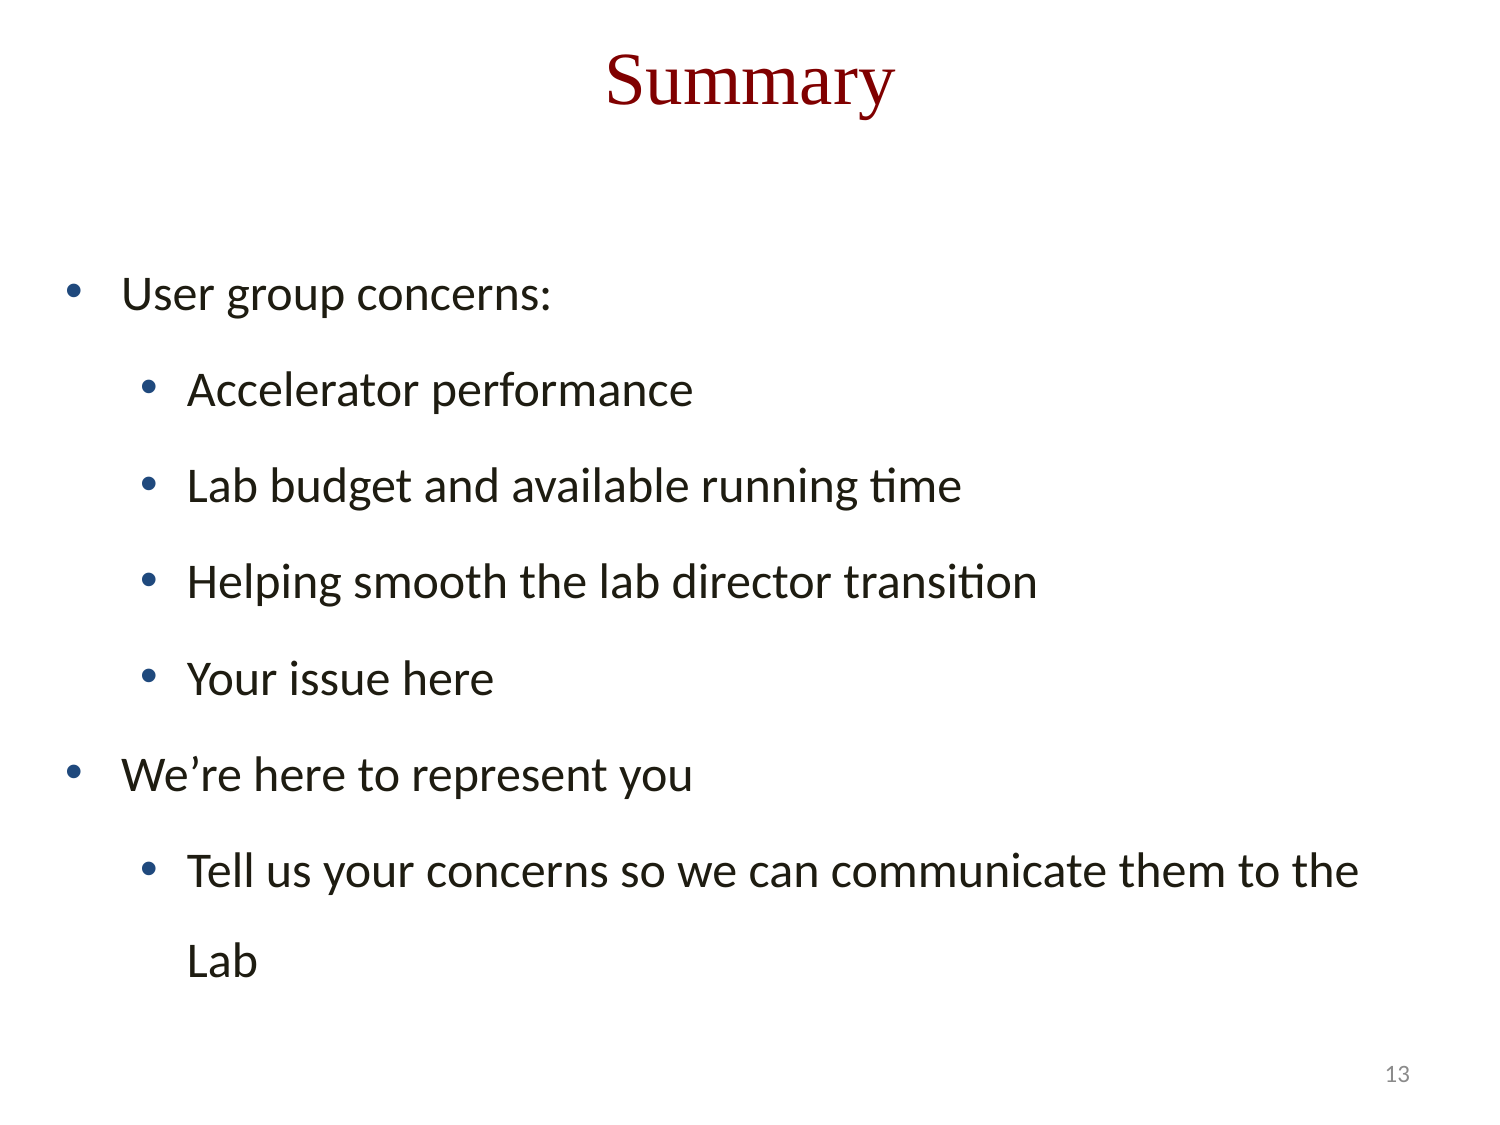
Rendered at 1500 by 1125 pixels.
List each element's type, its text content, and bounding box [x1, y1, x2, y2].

text_box User group concerns: Accelerator performance Lab budget and available running time Helping smooth the lab director transition Your issue here We’re here to represent you Tell us your concerns so we can communicate them to the Lab [49, 222, 1413, 1073]
text_box Summary [0, 21, 1500, 160]
slide_number 13 [1074, 1042, 1425, 1103]
